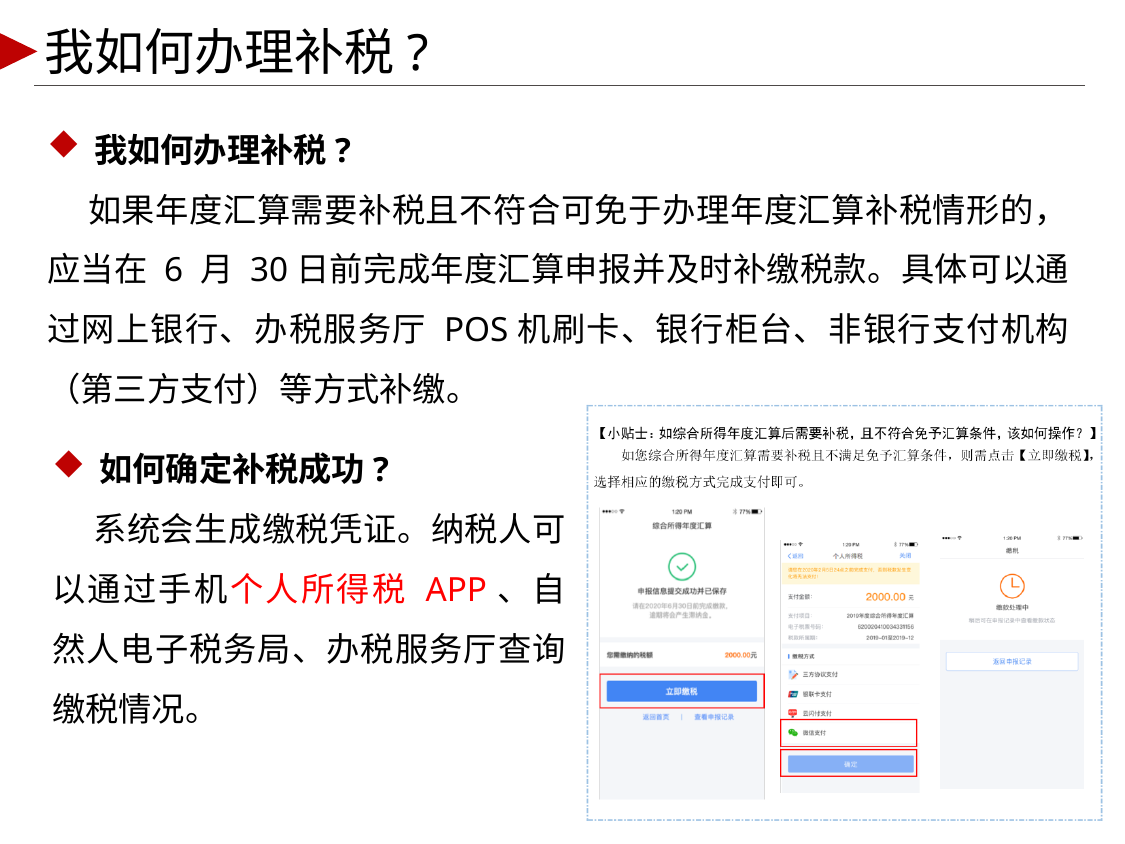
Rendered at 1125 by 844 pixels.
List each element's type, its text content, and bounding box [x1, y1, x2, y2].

text_box 我如何办理补税? 如果年度汇算需要补税且不符合可免于办理年度汇算补税情形的，应当在 6 月 30日前完成年度汇算申报并及时补缴税款。具体可以通过网上银行、办税服务厅 POS机刷卡、银行柜台、非银行支付机构（第三方支付）等方式补缴。 [32, 101, 1084, 476]
text_box 我如何办理补税? [30, 13, 444, 89]
text_box 如何确定补税成功? 系统会生成缴税凭证。纳税人可以通过手机个人所得税 APP、自然人电子税务局、办税服务厅查询缴税情况。 [37, 421, 580, 736]
text_box [0, 33, 38, 70]
picture [580, 397, 1109, 827]
